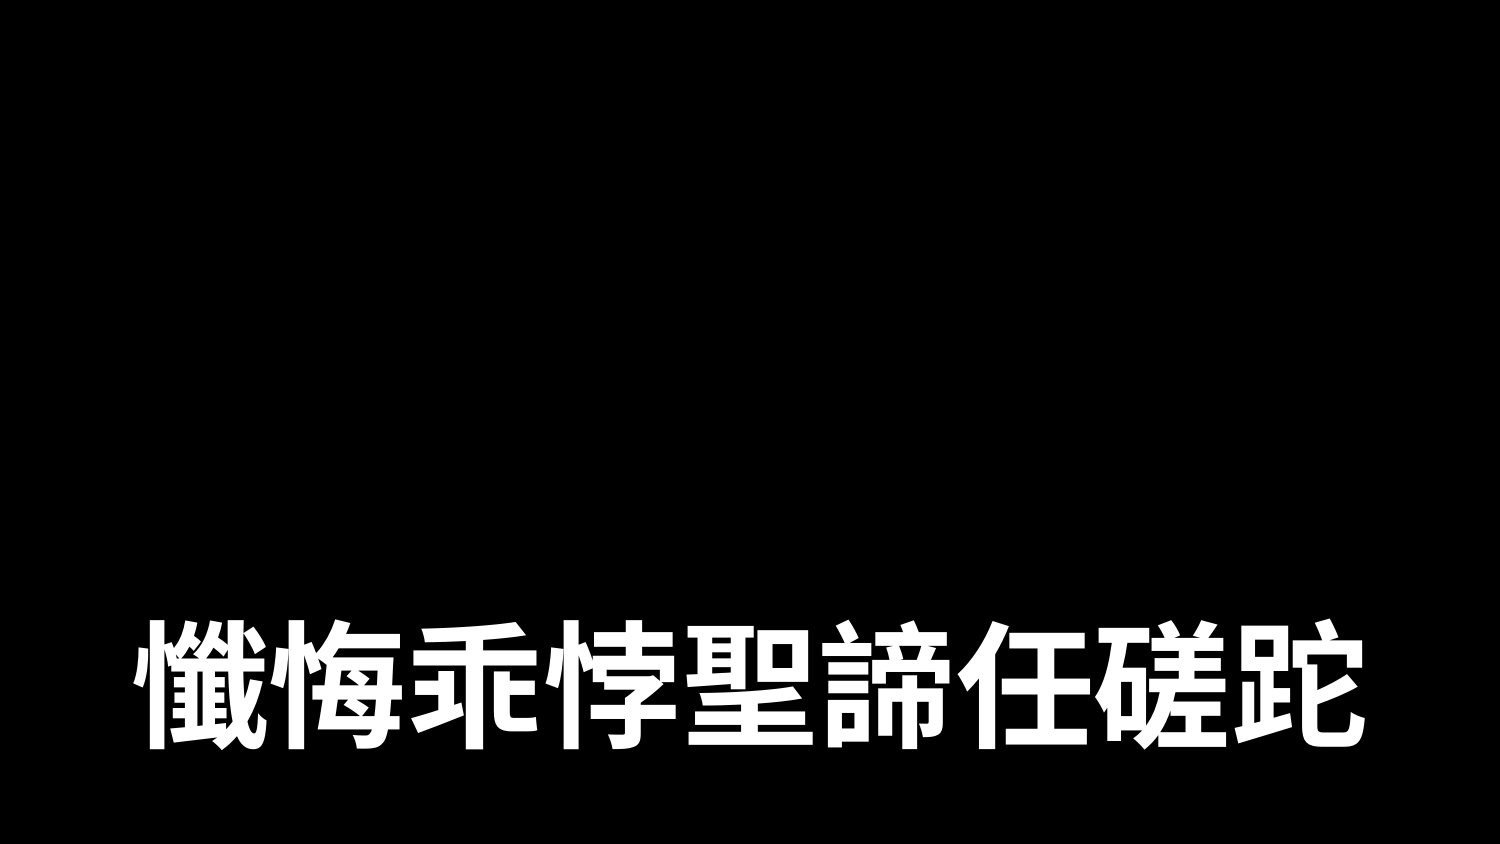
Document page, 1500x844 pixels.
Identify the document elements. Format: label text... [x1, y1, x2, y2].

title 懺悔乖悖聖諦任磋跎 [75, 611, 1425, 753]
